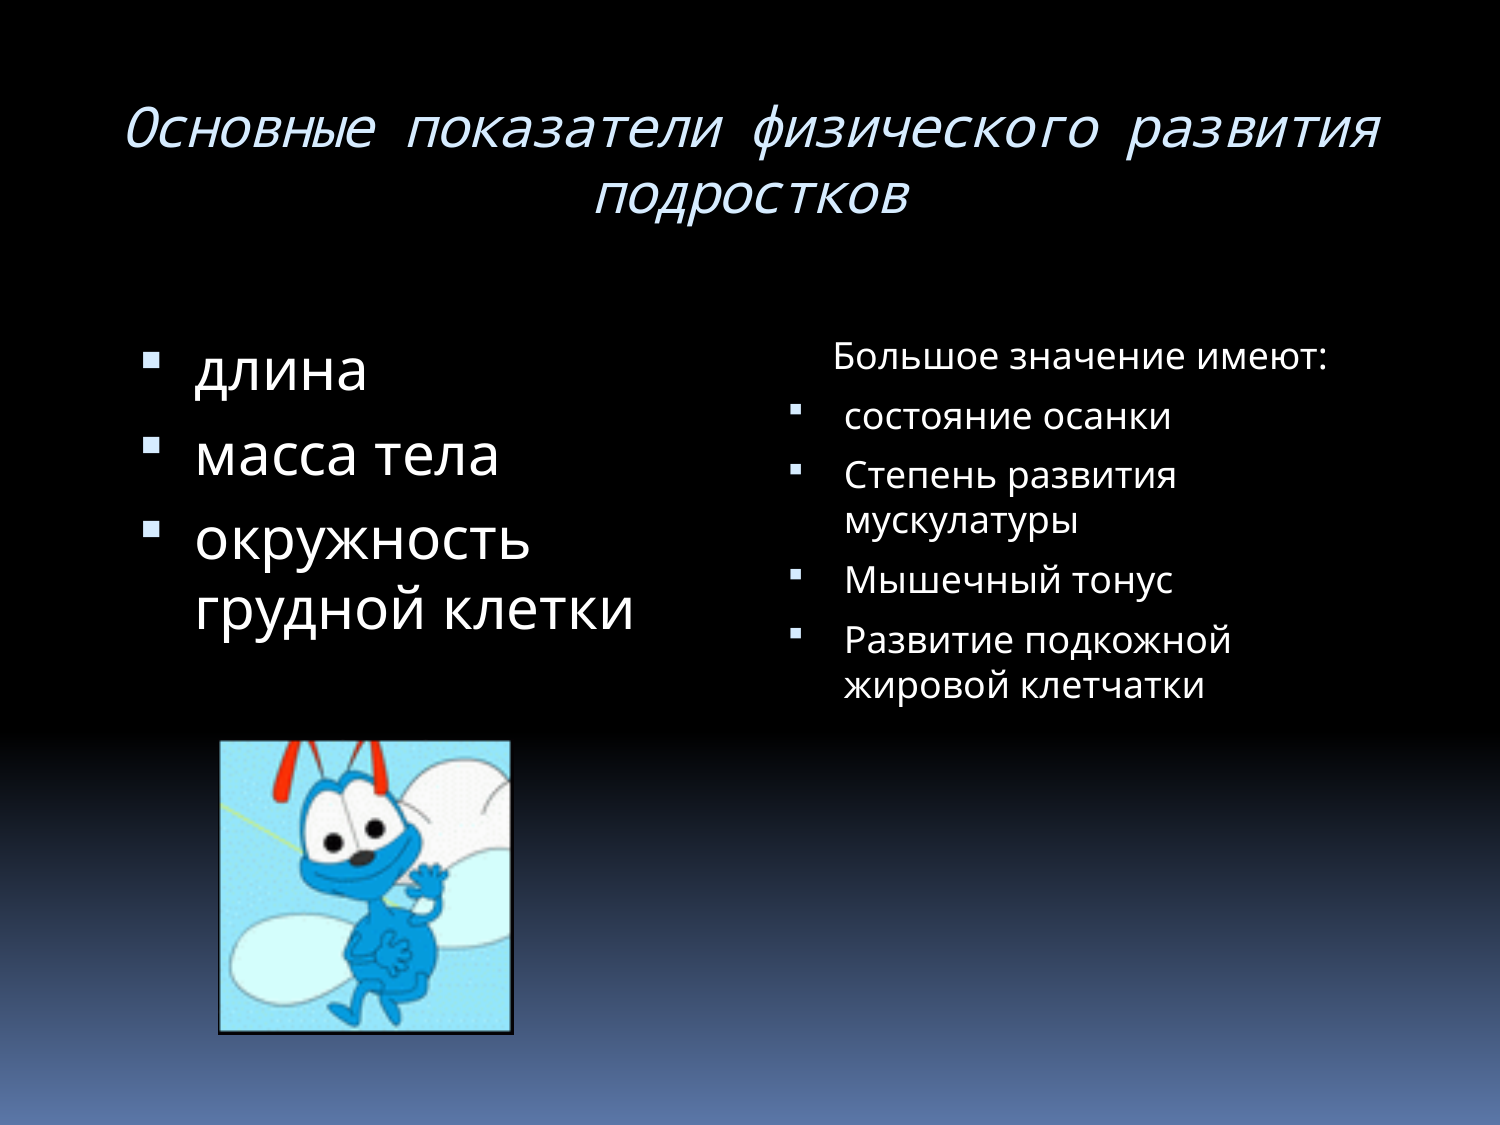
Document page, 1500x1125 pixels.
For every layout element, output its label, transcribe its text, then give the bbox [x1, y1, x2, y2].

picture [218, 739, 515, 1036]
title Основные показатели физического развития подростков [75, 83, 1425, 234]
list Большое значение имеют: состояние осанки Степень развития мускулатуры Мышечный тонус Развитие подкожной жировой клетчатки [761, 324, 1388, 1000]
list длина масса тела окружность грудной клетки [112, 324, 739, 1000]
